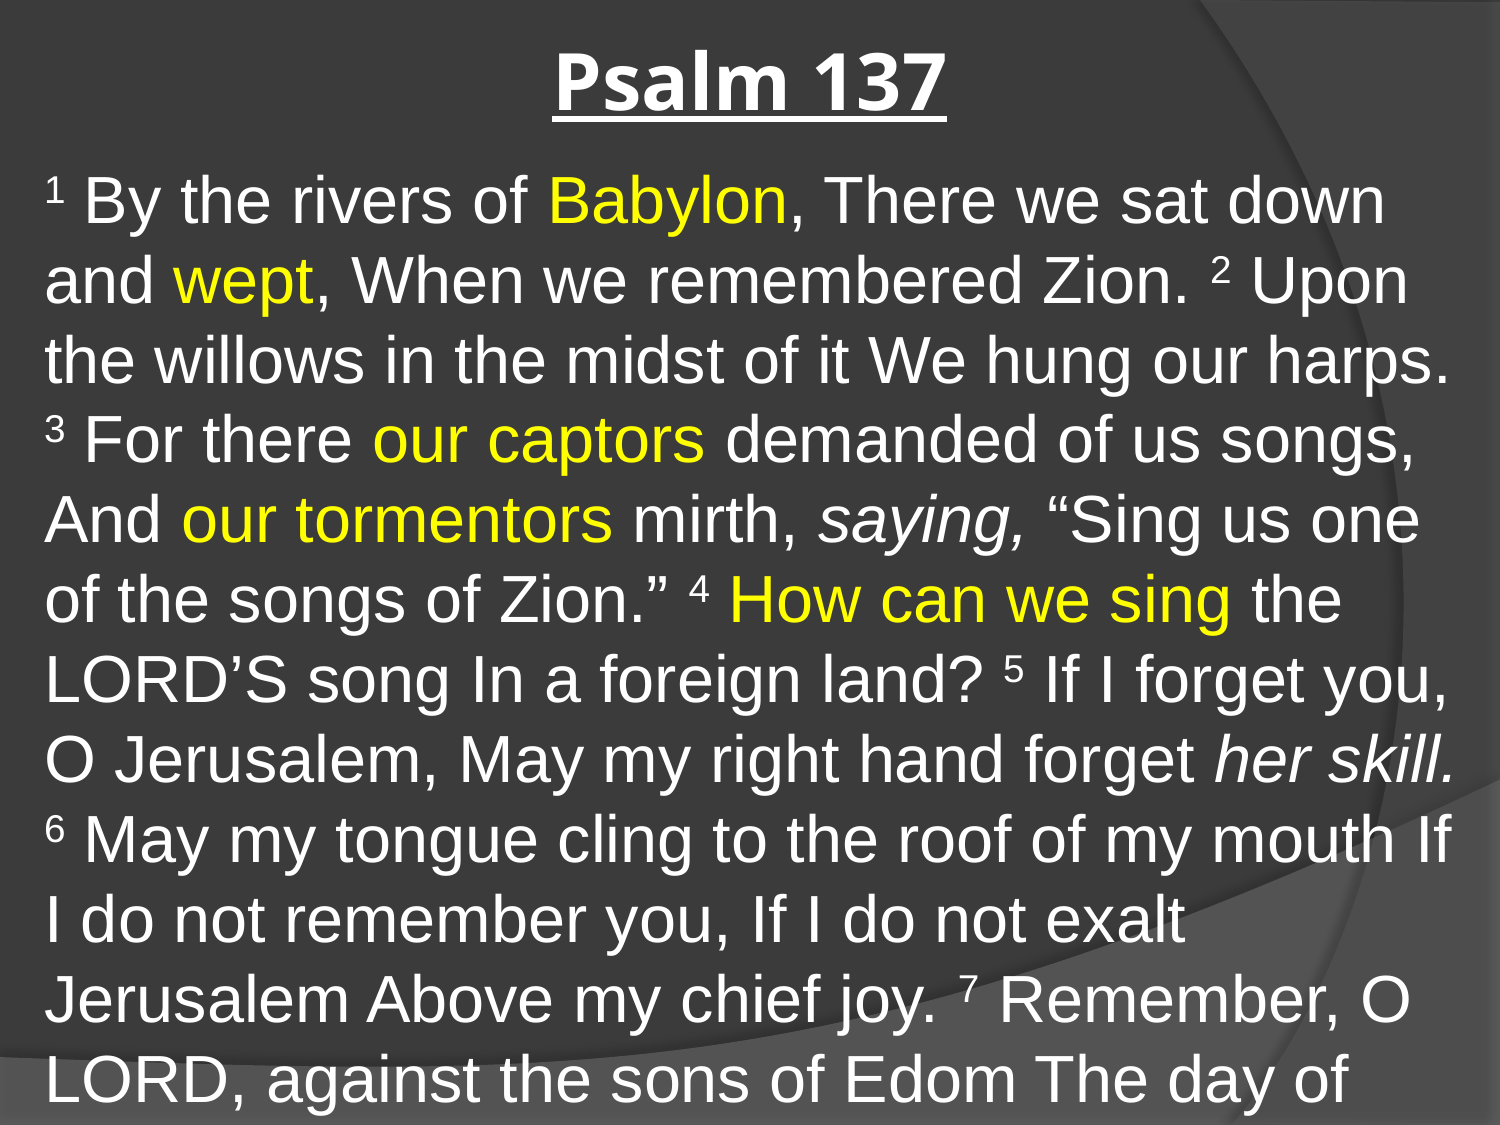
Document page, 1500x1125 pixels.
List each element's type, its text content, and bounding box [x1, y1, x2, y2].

title Psalm 137 [37, 7, 1463, 149]
list 1 By the rivers of Babylon, There we sat down and wept, When we remembered Zion. 2 Upon the willows in the midst of it We hung our harps. 3 For there our captors demanded of us songs, And our tormentors mirth, saying, “Sing us one of the songs of Zion.” 4 How can we sing the Lord’s song In a foreign land? 5 If I forget you, O Jerusalem, May my right hand forget her skill. 6 May my tongue cling to the roof of my mouth If I do not remember you, If I do not exalt Jerusalem Above my chief joy. 7 Remember, O Lord, against the sons of Edom The day of Jerusalem, [29, 149, 1500, 1125]
